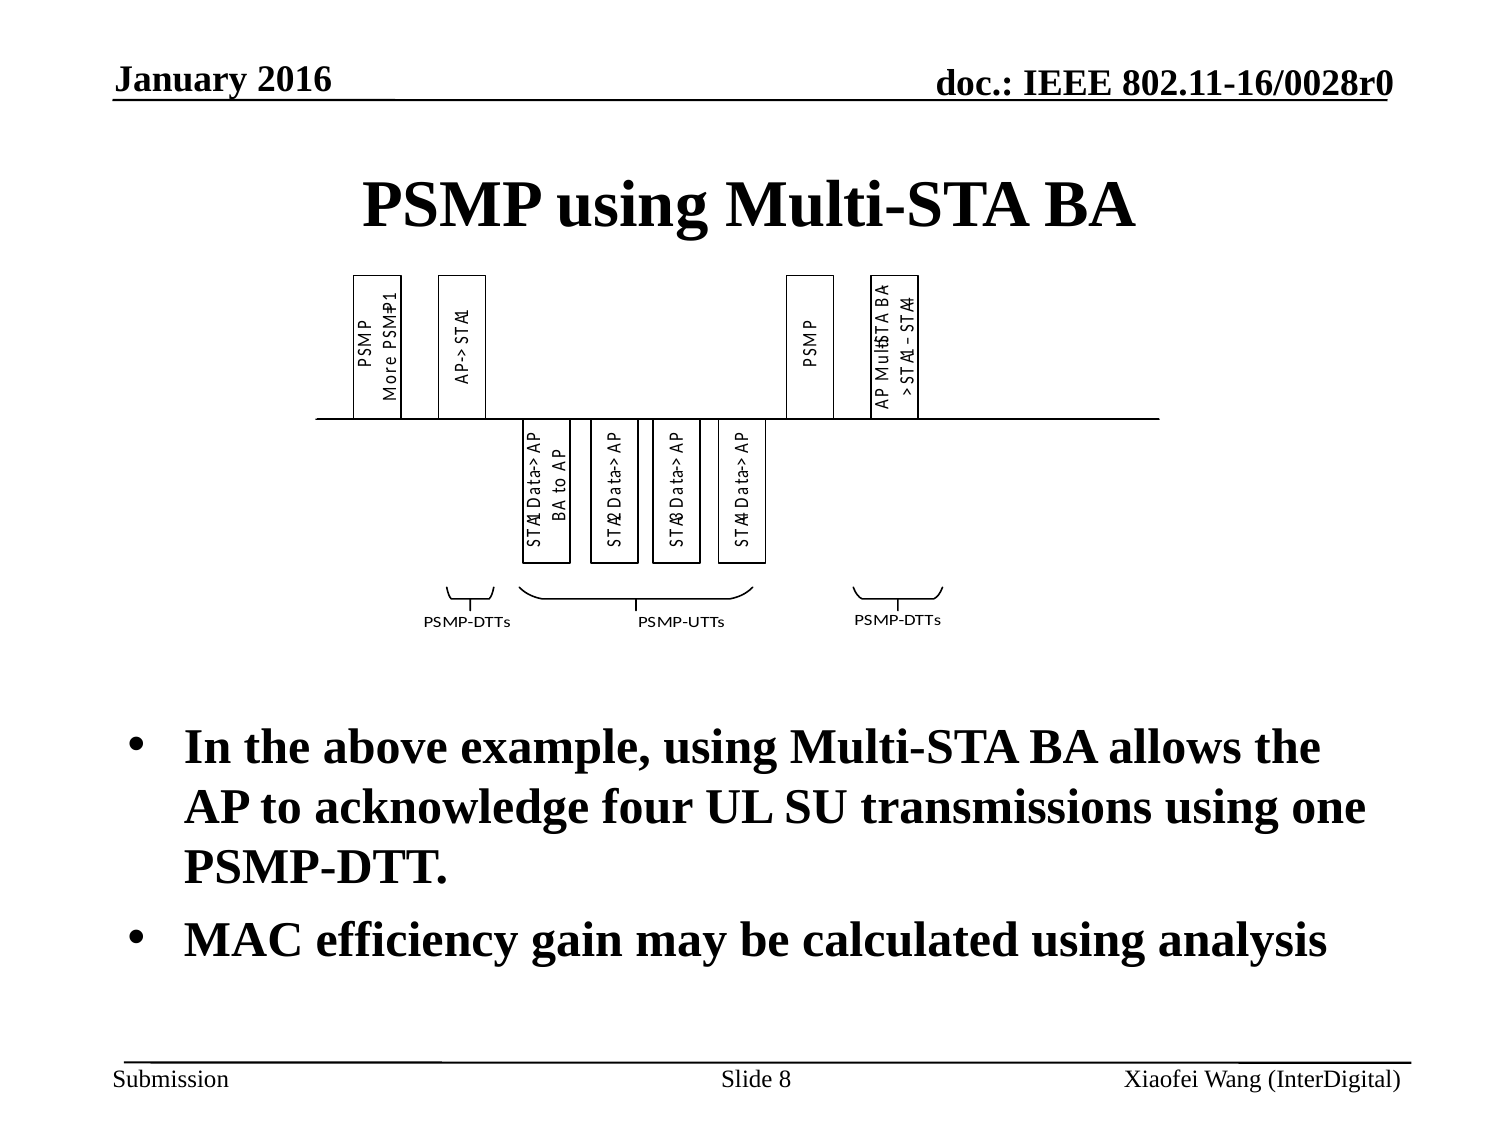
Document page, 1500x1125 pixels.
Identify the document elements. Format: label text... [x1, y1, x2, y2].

footer Xiaofei Wang (InterDigital) [878, 1061, 1402, 1093]
picture [312, 272, 1160, 640]
slide_number Slide 8 [712, 1061, 800, 1123]
list In the above example, using Multi-STA BA allows the AP to acknowledge four UL SU transmissions using one PSMP-DTT. MAC efficiency gain may be calculated using analysis [112, 633, 1388, 978]
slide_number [114, 54, 423, 100]
title PSMP using Multi-STA BA [112, 112, 1388, 288]
